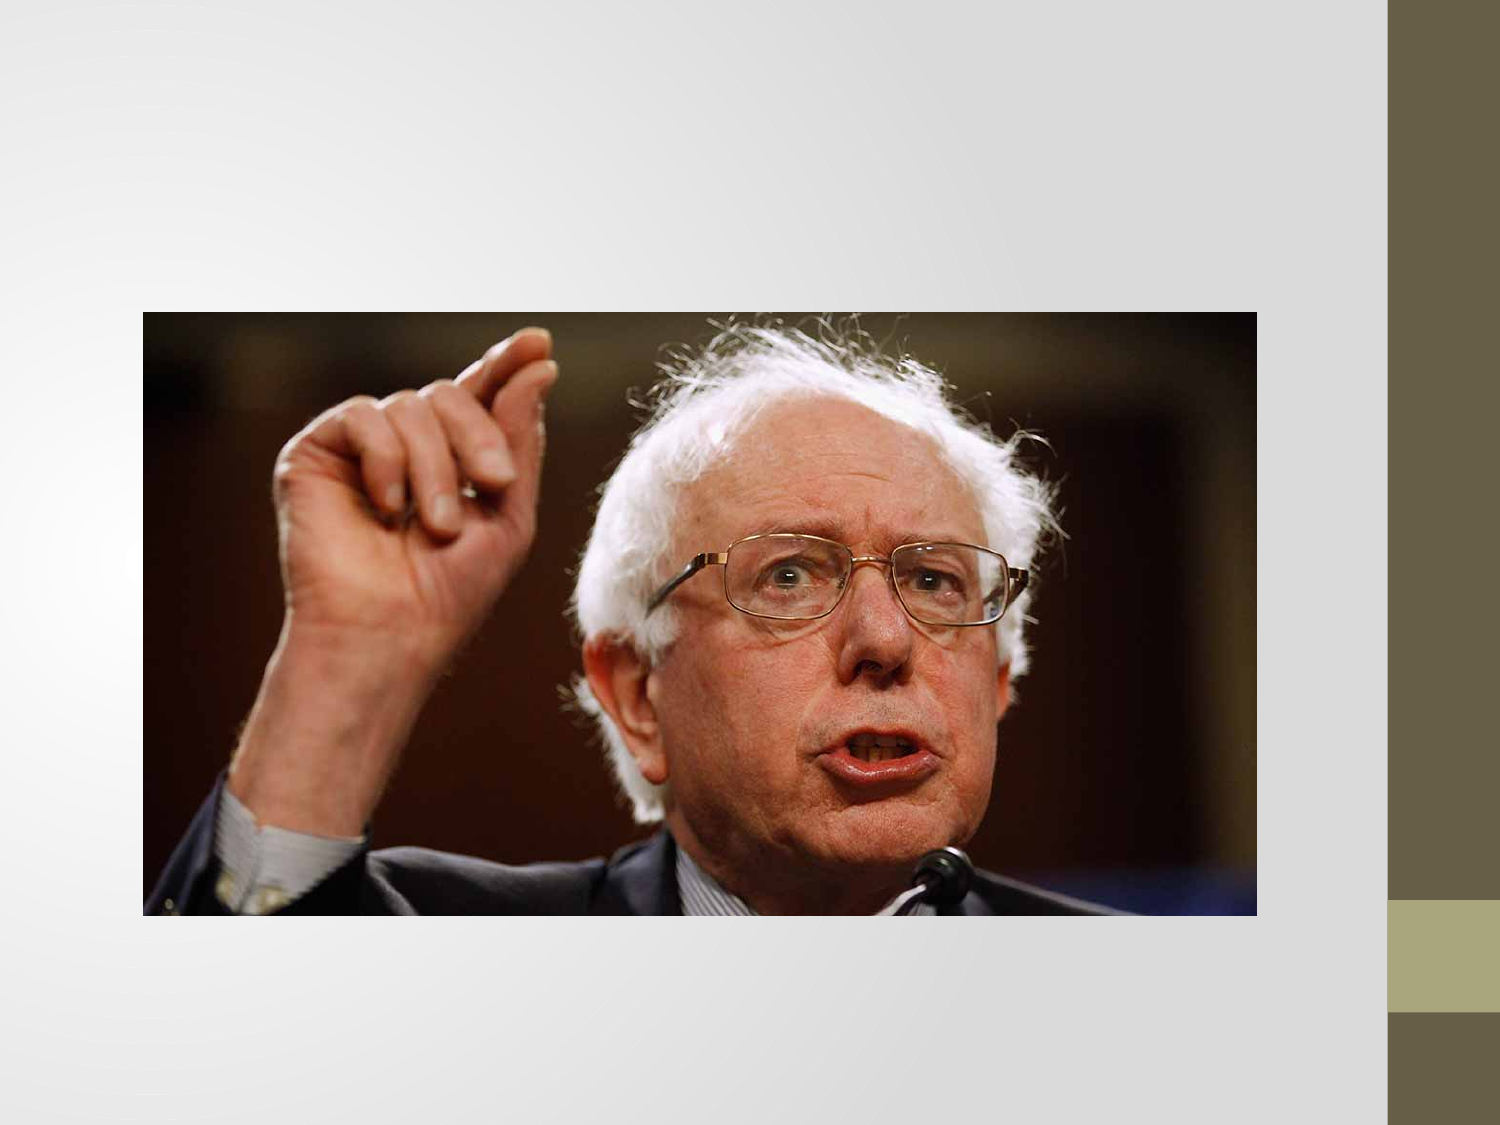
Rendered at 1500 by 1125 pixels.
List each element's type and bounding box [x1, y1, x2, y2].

picture [142, 311, 1257, 917]
